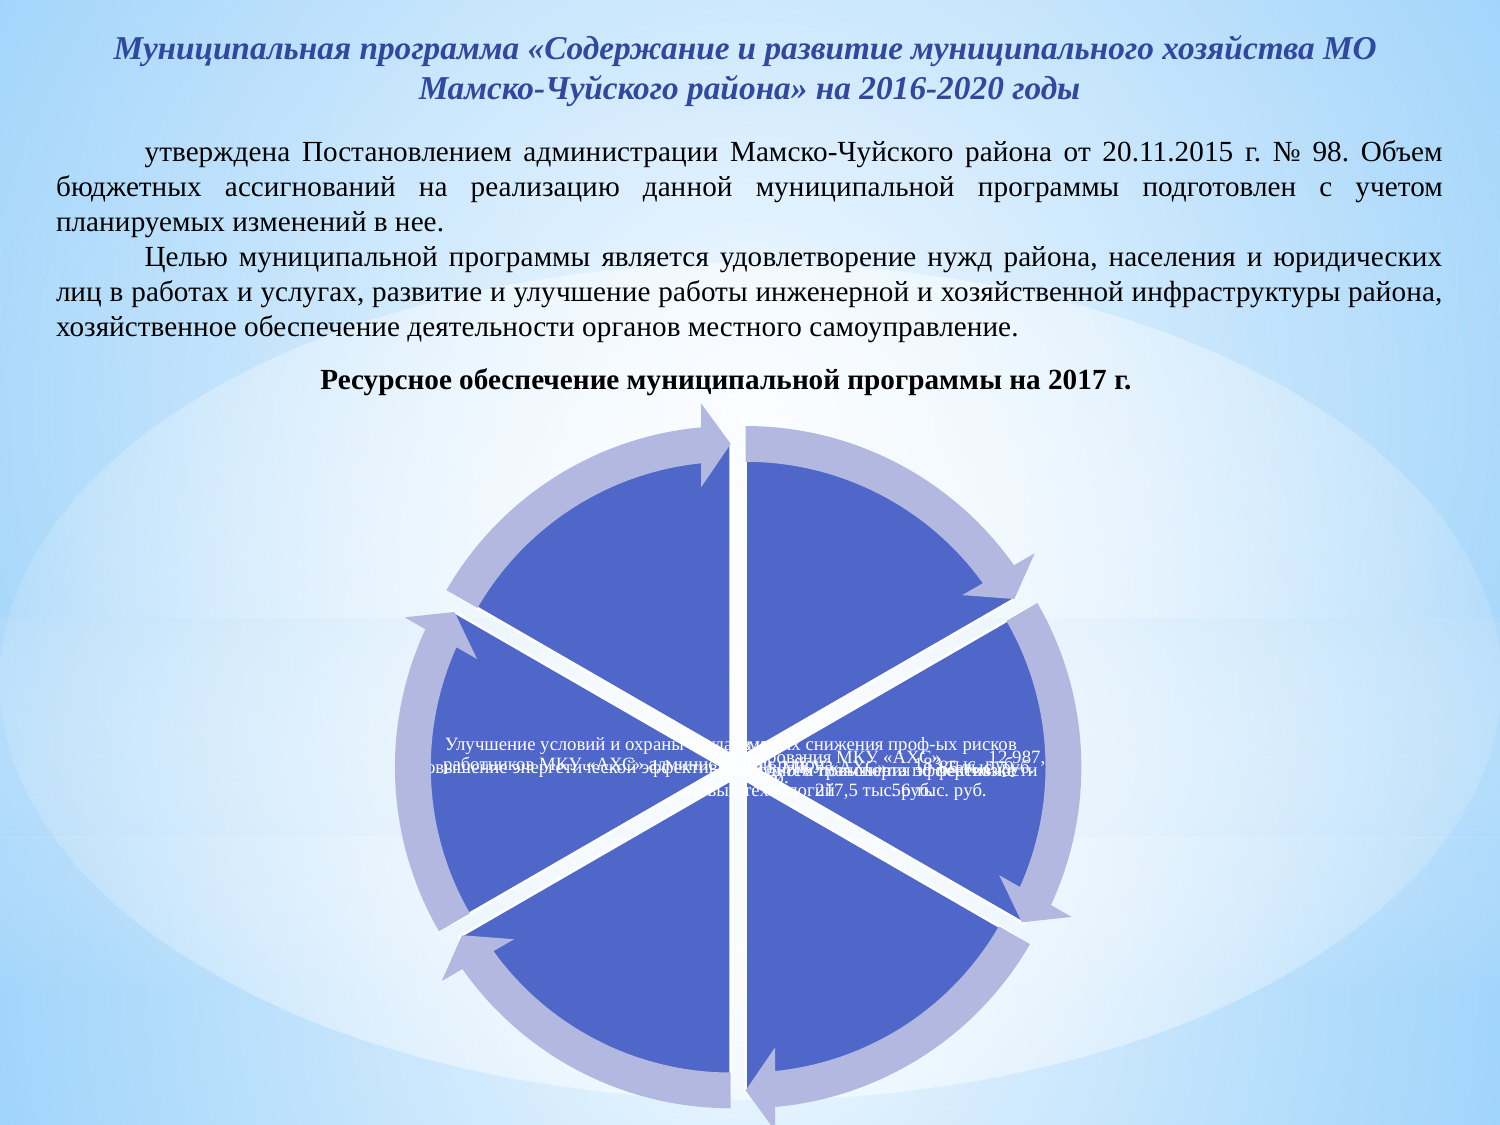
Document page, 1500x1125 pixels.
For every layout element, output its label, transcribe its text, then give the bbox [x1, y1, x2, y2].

text_box Муниципальная программа «Содержание и развитие муниципального хозяйства МО Мамско-Чуйского района» на 2016-2020 годы [64, 19, 1436, 114]
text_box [218, 396, 1259, 1125]
text_box Ресурсное обеспечение муниципальной программы на 2017 г. [171, 352, 1282, 403]
text_box утверждена Постановлением администрации Мамско-Чуйского района от 20.11.2015 г. № 98. Объем бюджетных ассигнований на реализацию данной муниципальной программы подготовлен с учетом планируемых изменений в нее. Целью муниципальной программы является удовлетворение нужд района, населения и юридических лиц в работах и услугах, развитие и улучшение работы инженерной и хозяйственной инфраструктуры района, хозяйственное обеспечение деятельности органов местного самоуправление. [41, 125, 1459, 350]
